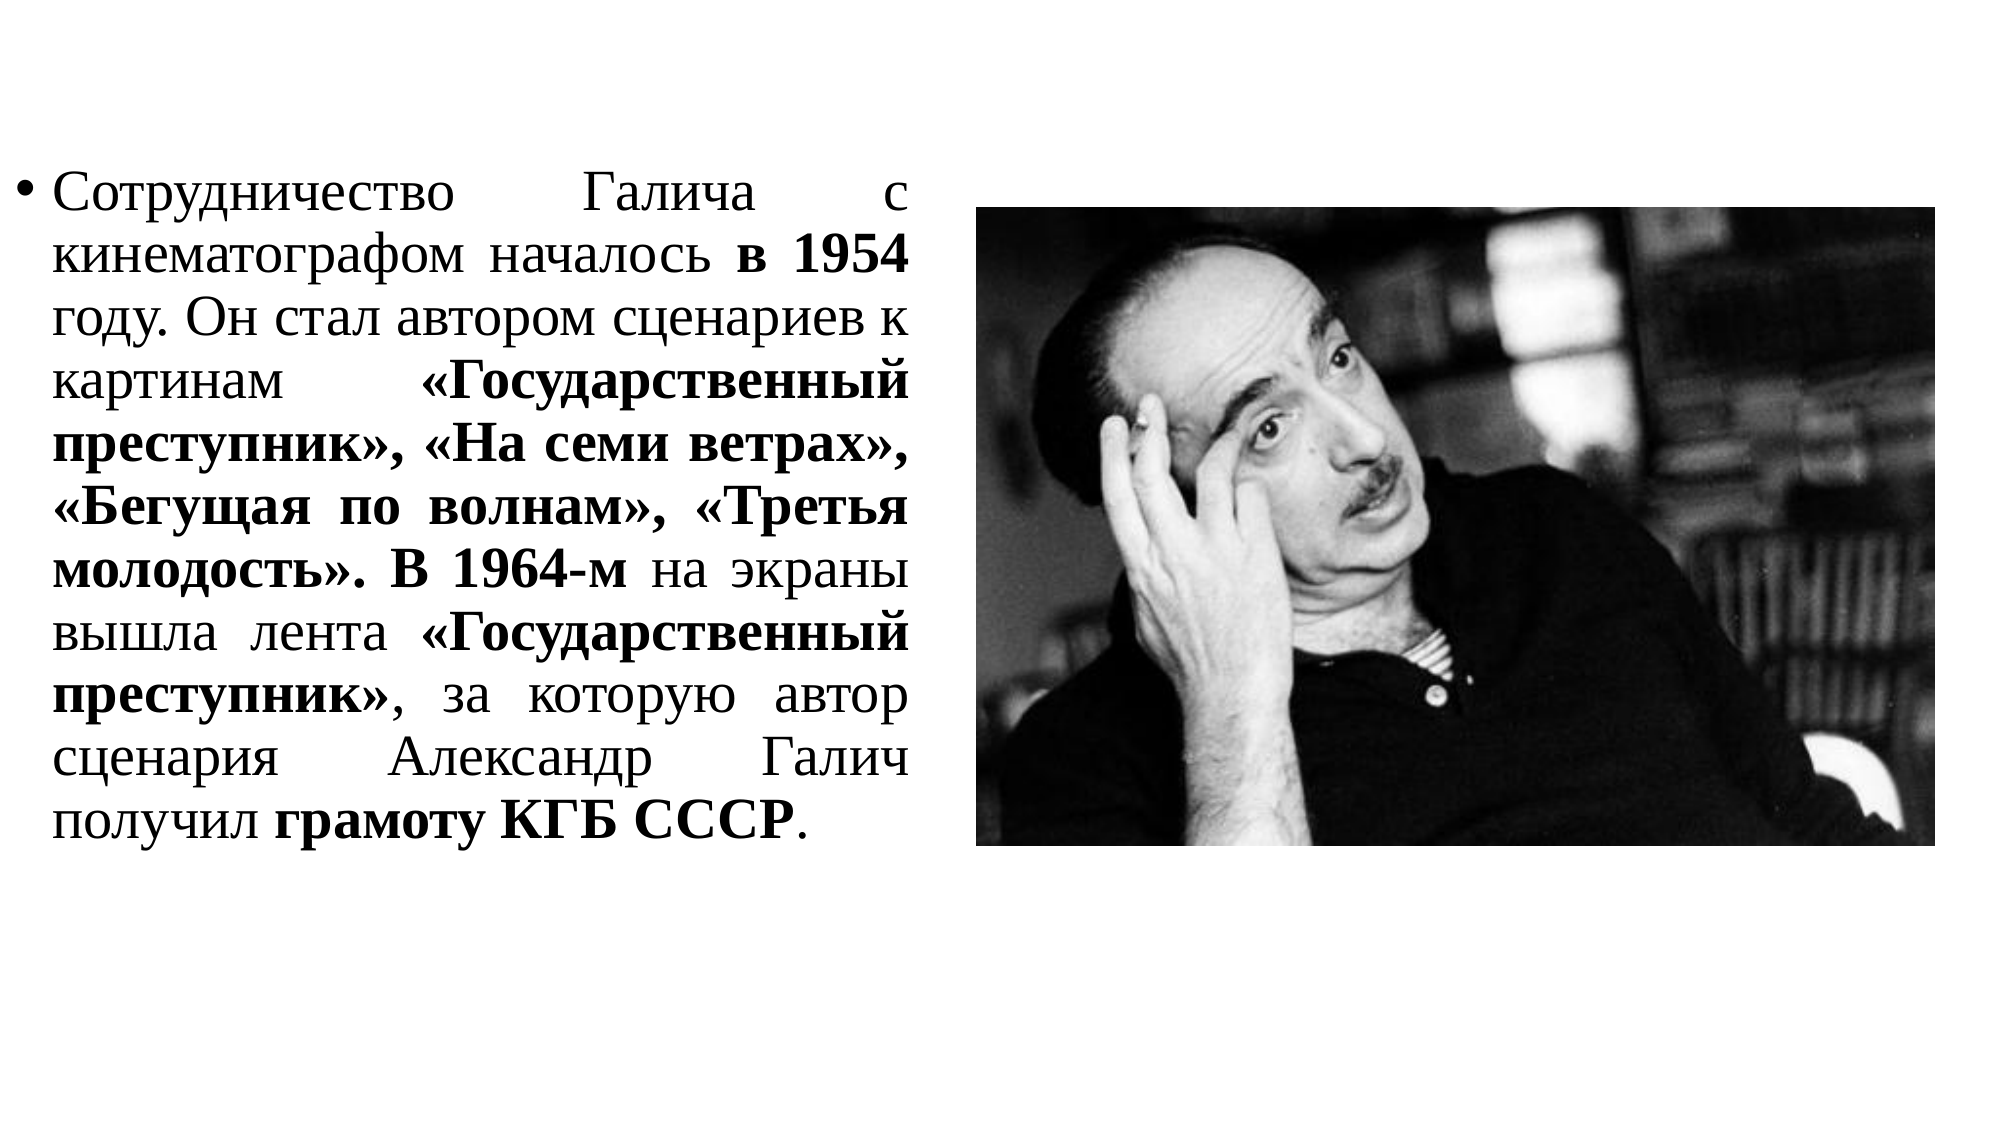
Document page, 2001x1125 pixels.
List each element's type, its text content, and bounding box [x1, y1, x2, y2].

picture [976, 207, 1935, 846]
list Сотрудничество Галича с кинематографом началось в 1954 году. Он стал автором сценариев к картинам «Государственный преступник», «На семи ветрах», «Бегущая по волнам», «Третья молодость». В 1964-м на экраны вышла лента «Государственный преступник», за которую автор сценария Александр Галич получил грамоту КГБ СССР. [0, 152, 925, 1046]
